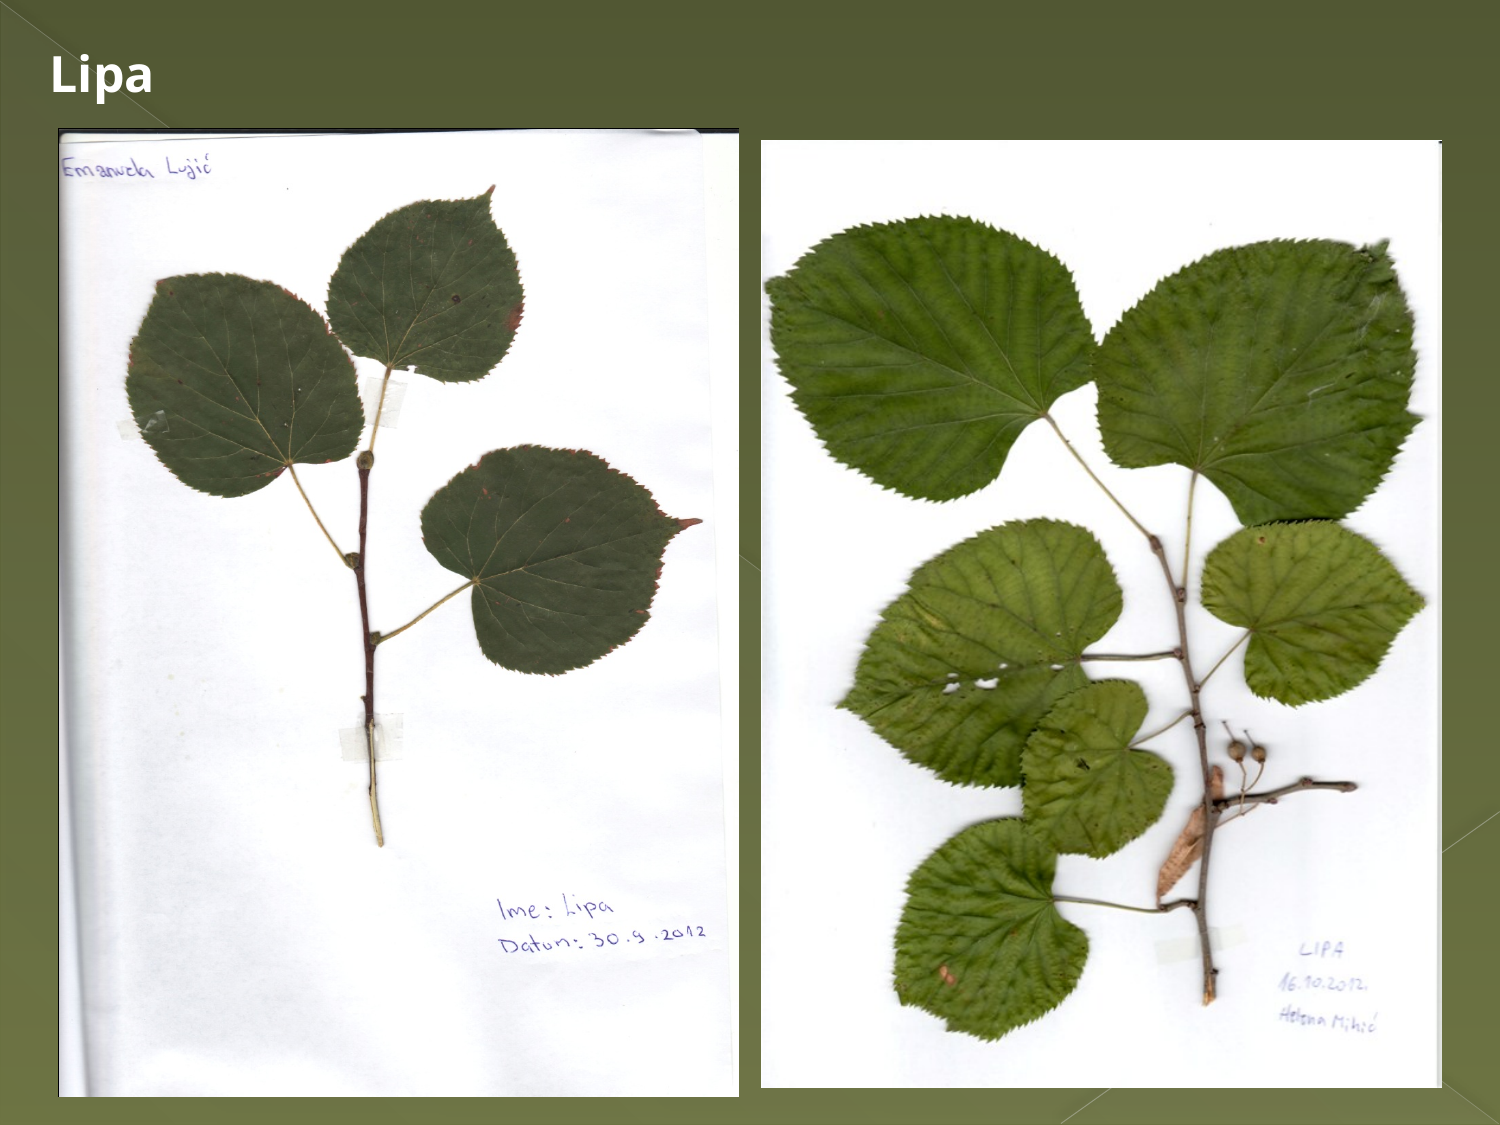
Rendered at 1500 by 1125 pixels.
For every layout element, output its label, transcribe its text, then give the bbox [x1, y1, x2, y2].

picture [761, 140, 1442, 1089]
picture [58, 128, 740, 1097]
text_box Lipa [35, 35, 305, 110]
